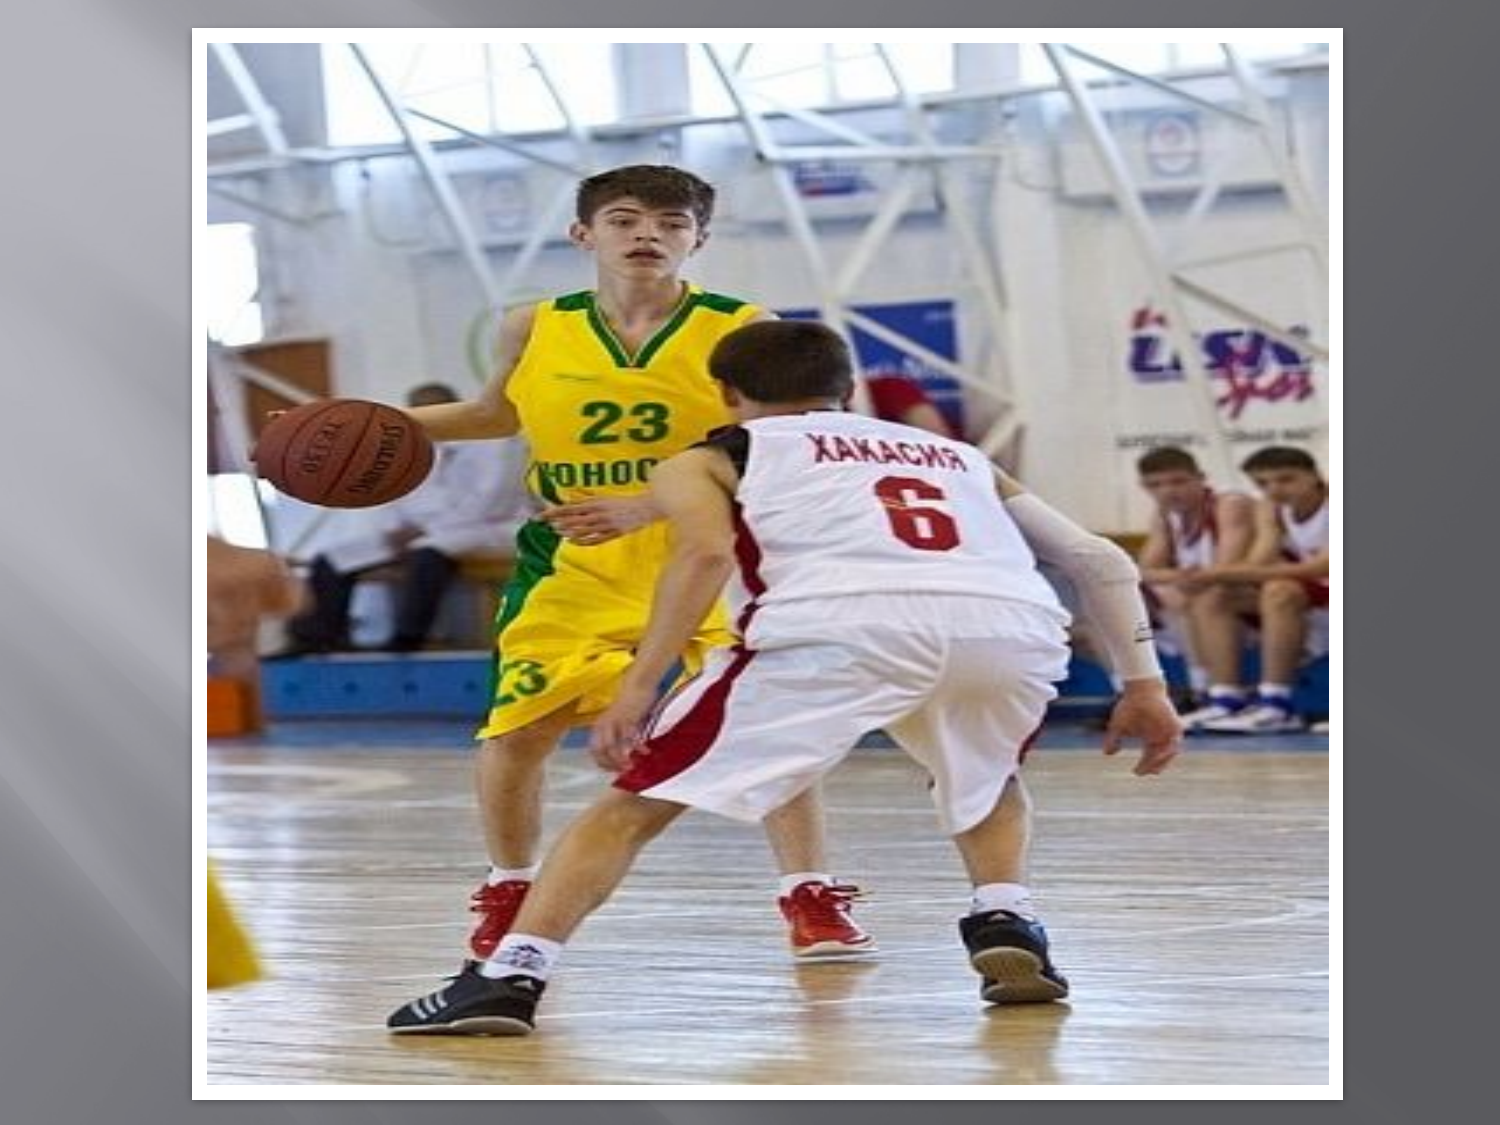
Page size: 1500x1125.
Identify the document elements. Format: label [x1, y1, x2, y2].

picture [206, 42, 1329, 1086]
